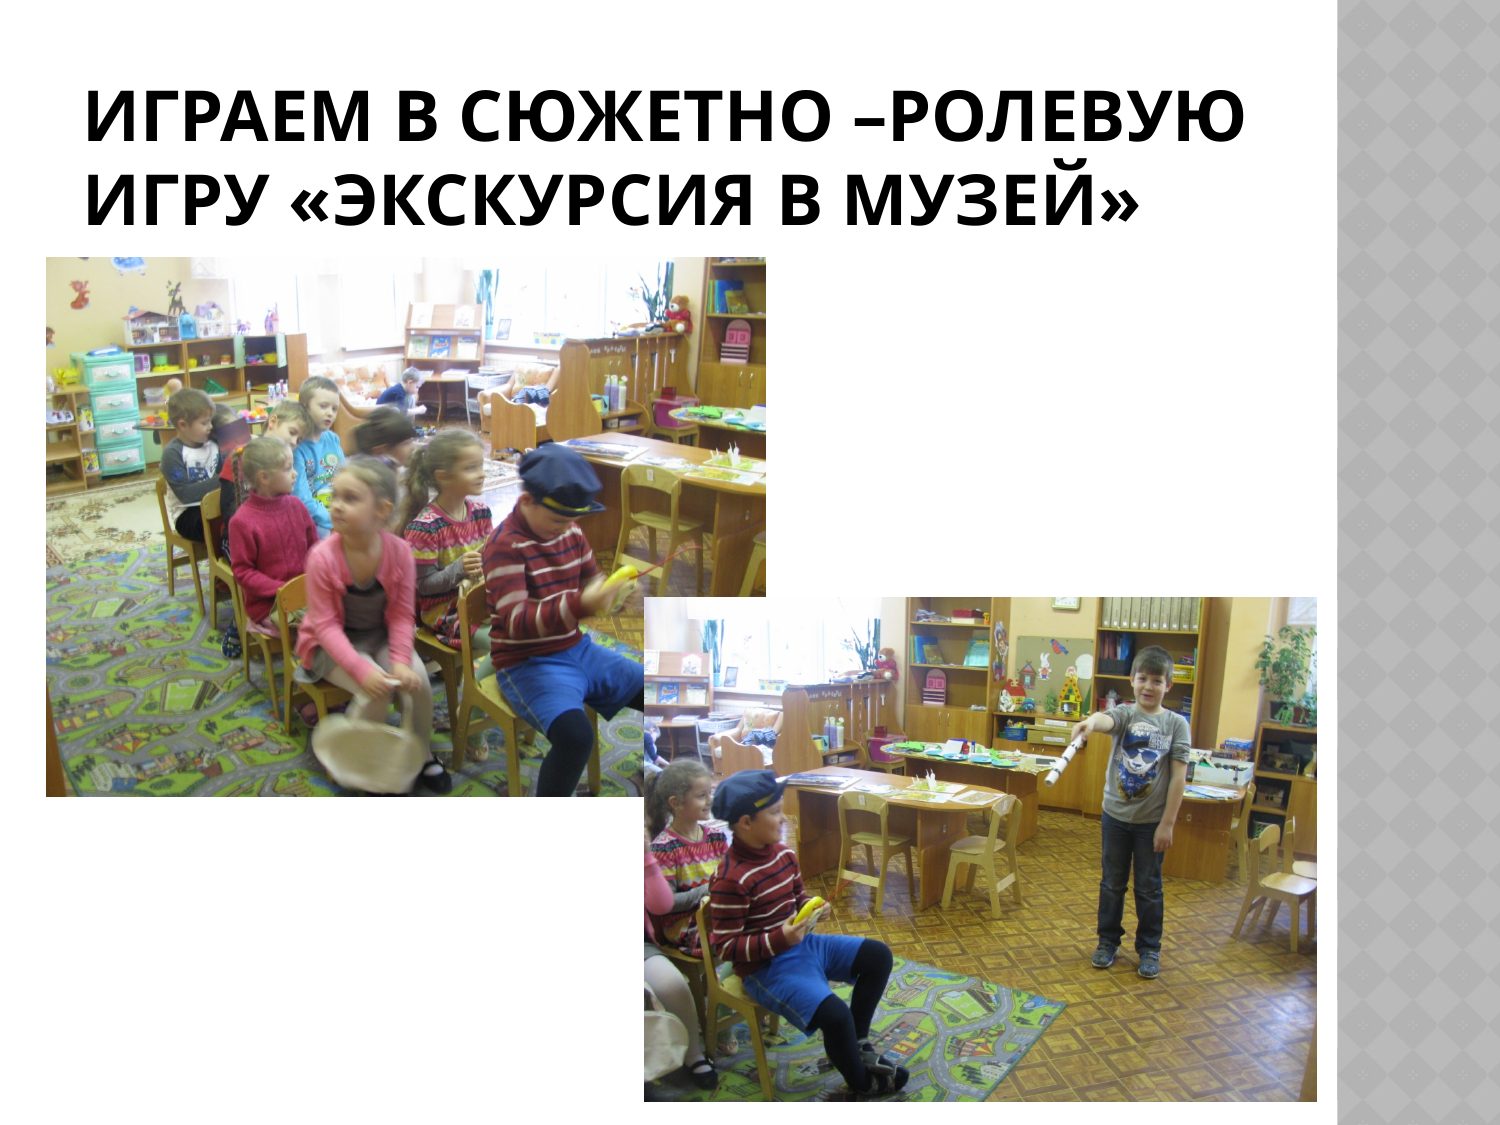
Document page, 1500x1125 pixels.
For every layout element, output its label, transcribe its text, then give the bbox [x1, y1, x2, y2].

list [46, 257, 767, 798]
title Играем в сюжетно –ролевую игру «экскурсия в музей» [75, 52, 1263, 240]
picture [644, 597, 1317, 1102]
